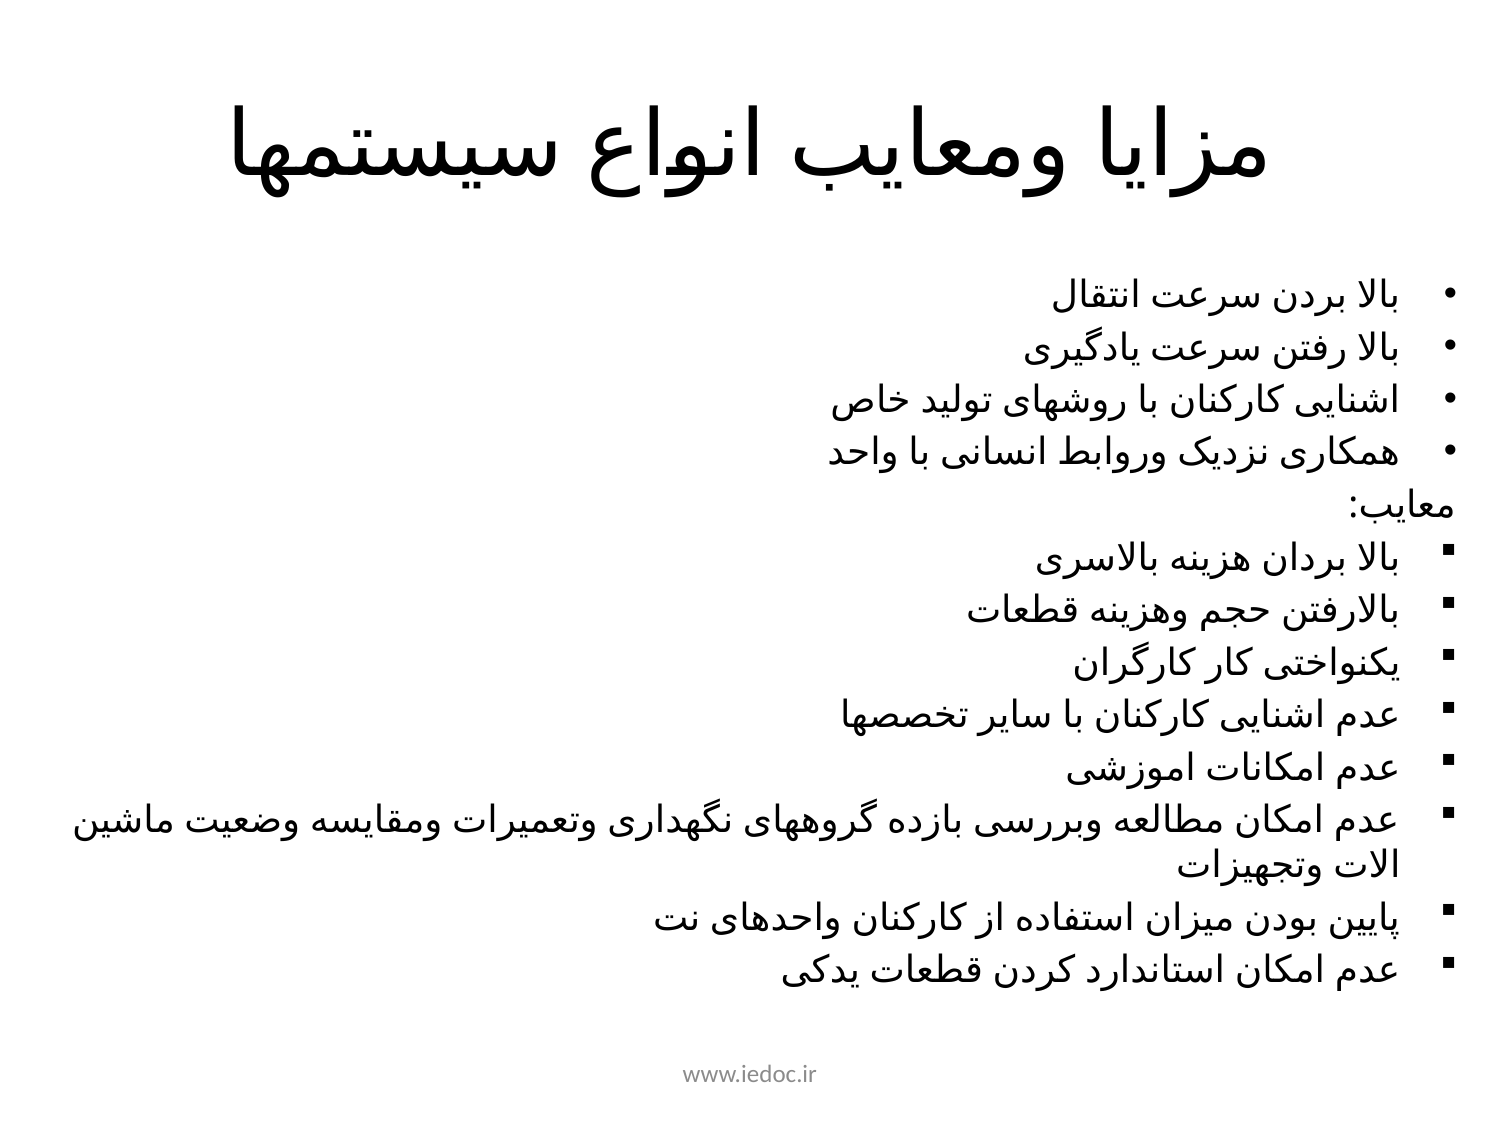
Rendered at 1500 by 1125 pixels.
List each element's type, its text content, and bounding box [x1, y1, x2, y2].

title مزایا ومعایب انواع سیستمها [75, 45, 1425, 233]
footer www.iedoc.ir [512, 1042, 988, 1103]
list بالا بردن سرعت انتقال بالا رفتن سرعت یادگیری اشنایی کارکنان با روشهای تولید خاص همکاری نزدیک وروابط انسانی با واحد معایب: بالا بردان هزینه بالاسری بالارفتن حجم وهزینه قطعات یکنواختی کار کارگران عدم اشنایی کارکنان با سایر تخصصها عدم امکانات اموزشی عدم امکان مطالعه وبررسی بازده گروههای نگهداری وتعمیرات ومقایسه وضعیت ماشین الات وتجهیزات پایین بودن میزان استفاده از کارکنان واحدهای نت عدم امکان استاندارد کردن قطعات یدکی [29, 262, 1471, 1005]
